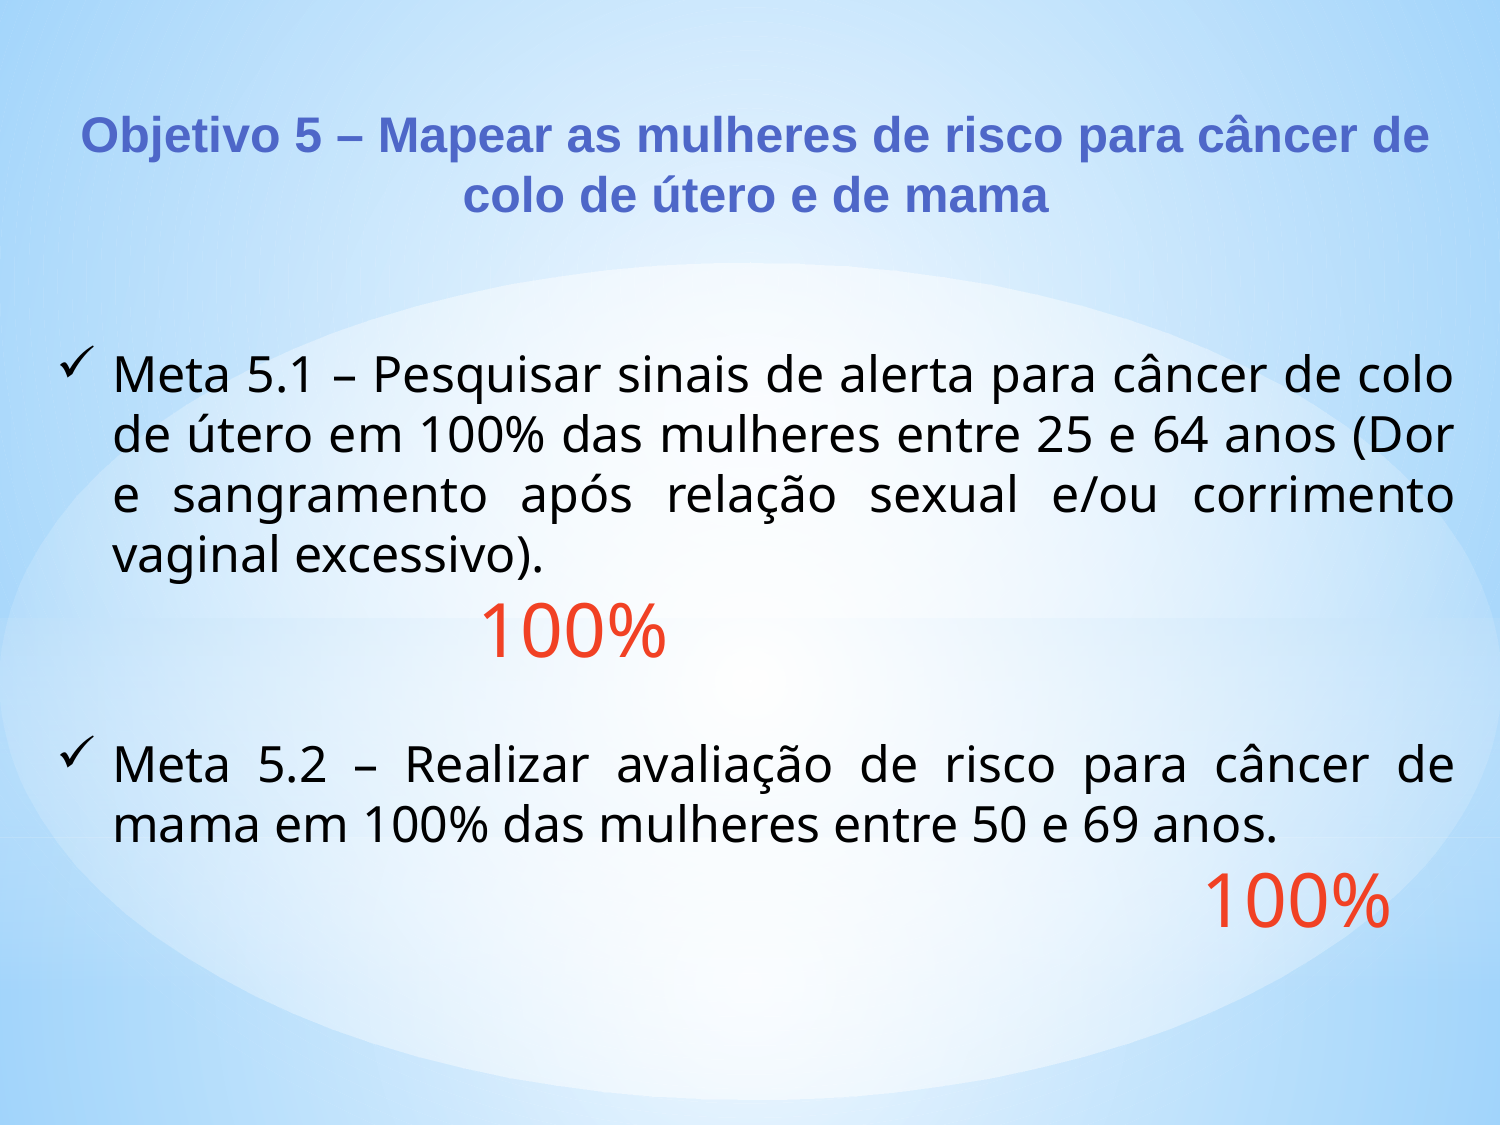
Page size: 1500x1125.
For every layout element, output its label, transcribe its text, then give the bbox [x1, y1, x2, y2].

text_box Objetivo 5 – Mapear as mulheres de risco para câncer de colo de útero e de mama Meta 5.1 – Pesquisar sinais de alerta para câncer de colo de útero em 100% das mulheres entre 25 e 64 anos (Dor e sangramento após relação sexual e/ou corrimento vaginal excessivo). 100% Meta 5.2 – Realizar avaliação de risco para câncer de mama em 100% das mulheres entre 50 e 69 anos. 100% [41, 95, 1471, 951]
